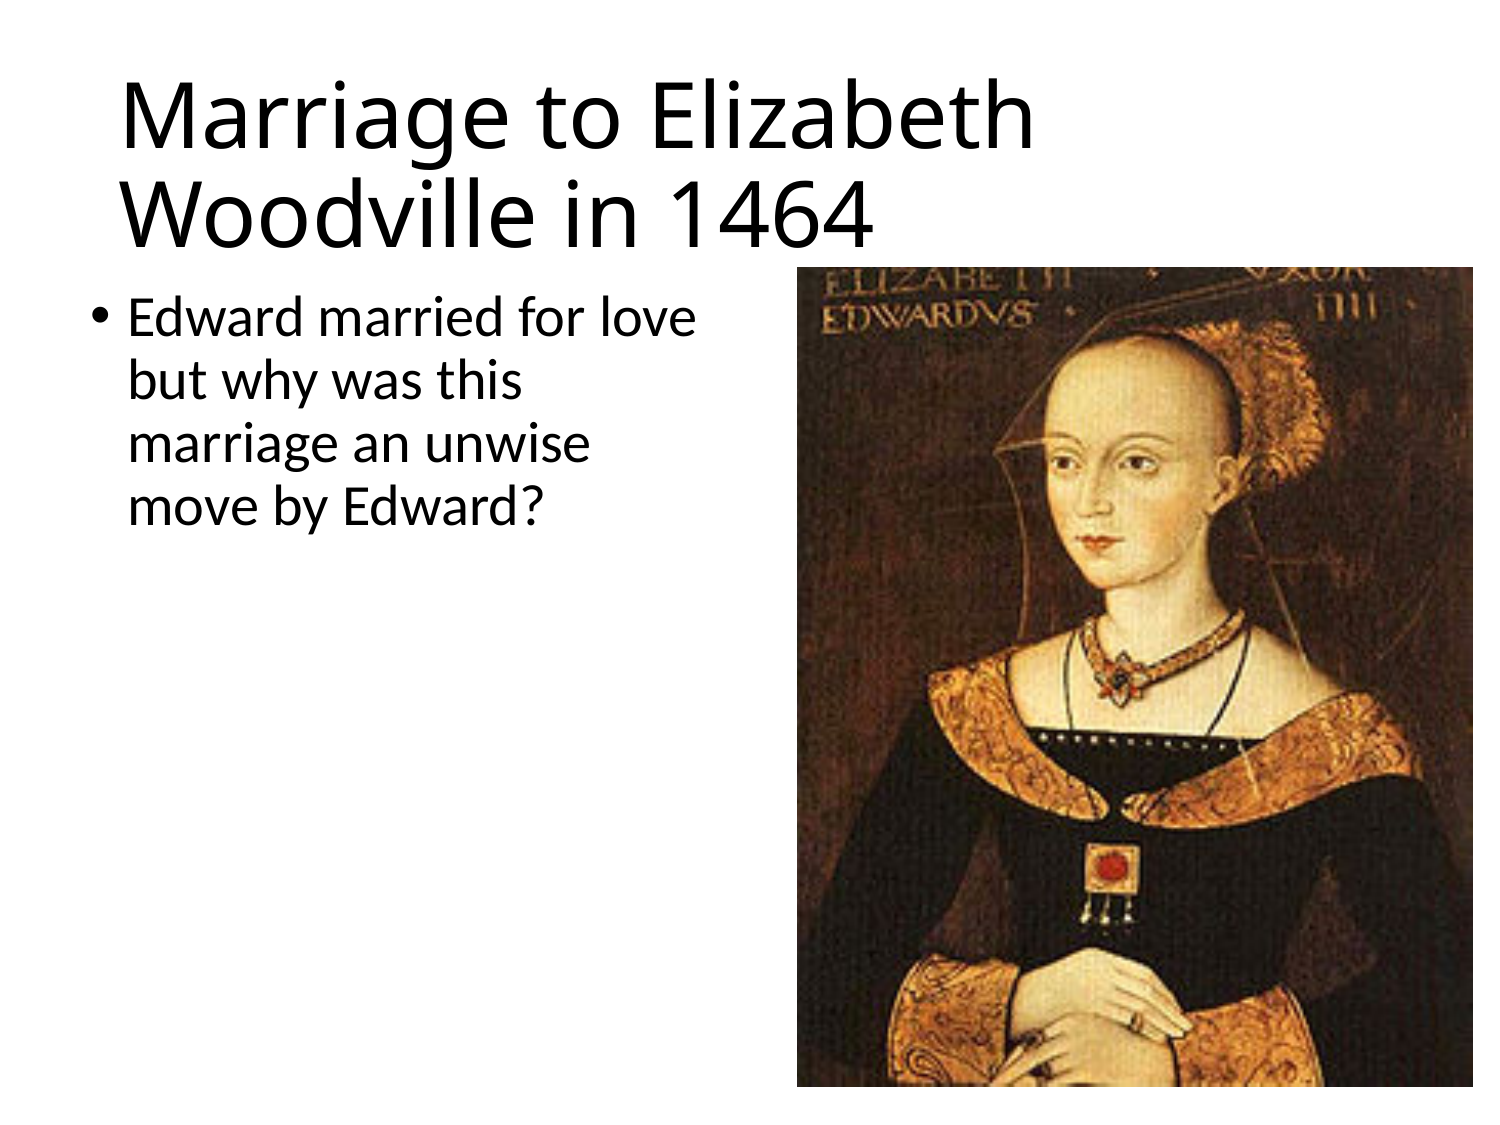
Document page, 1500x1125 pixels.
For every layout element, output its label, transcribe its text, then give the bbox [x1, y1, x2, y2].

title Marriage to Elizabeth Woodville in 1464 [103, 59, 1397, 278]
picture [797, 267, 1473, 1087]
list Edward married for love but why was this marriage an unwise move by Edward? [75, 278, 727, 1005]
